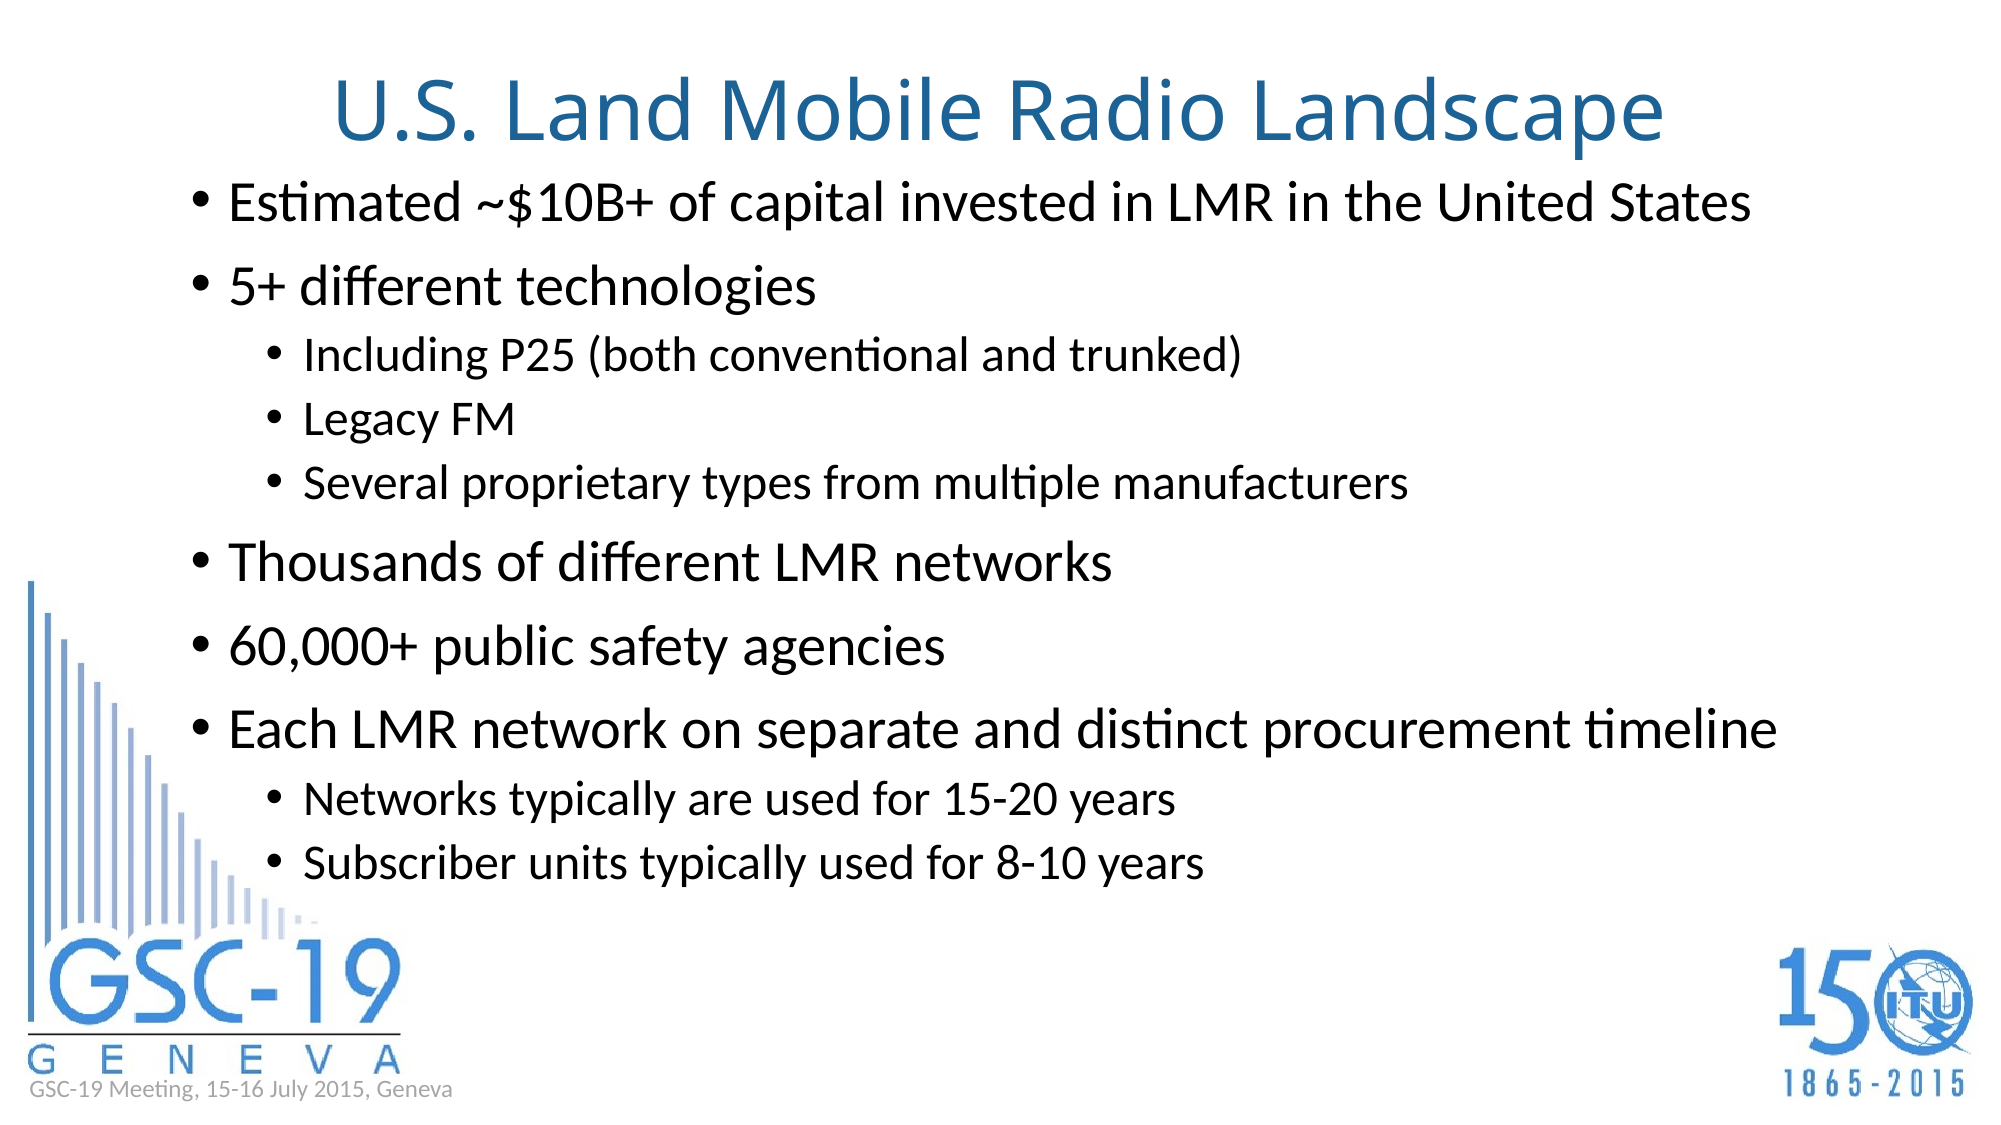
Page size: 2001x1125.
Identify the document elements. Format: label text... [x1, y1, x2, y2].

picture [19, 567, 416, 1084]
list Estimated ~$10B+ of capital invested in LMR in the United States 5+ different technologies Including P25 (both conventional and trunked) Legacy FM Several proprietary types from multiple manufacturers Thousands of different LMR networks 60,000+ public safety agencies Each LMR network on separate and distinct procurement timeline Networks typically are used for 15-20 years Subscriber units typically used for 8-10 years [175, 163, 1901, 922]
title U.S. Land Mobile Radio Landscape [137, 34, 1863, 193]
picture [1766, 936, 1986, 1107]
